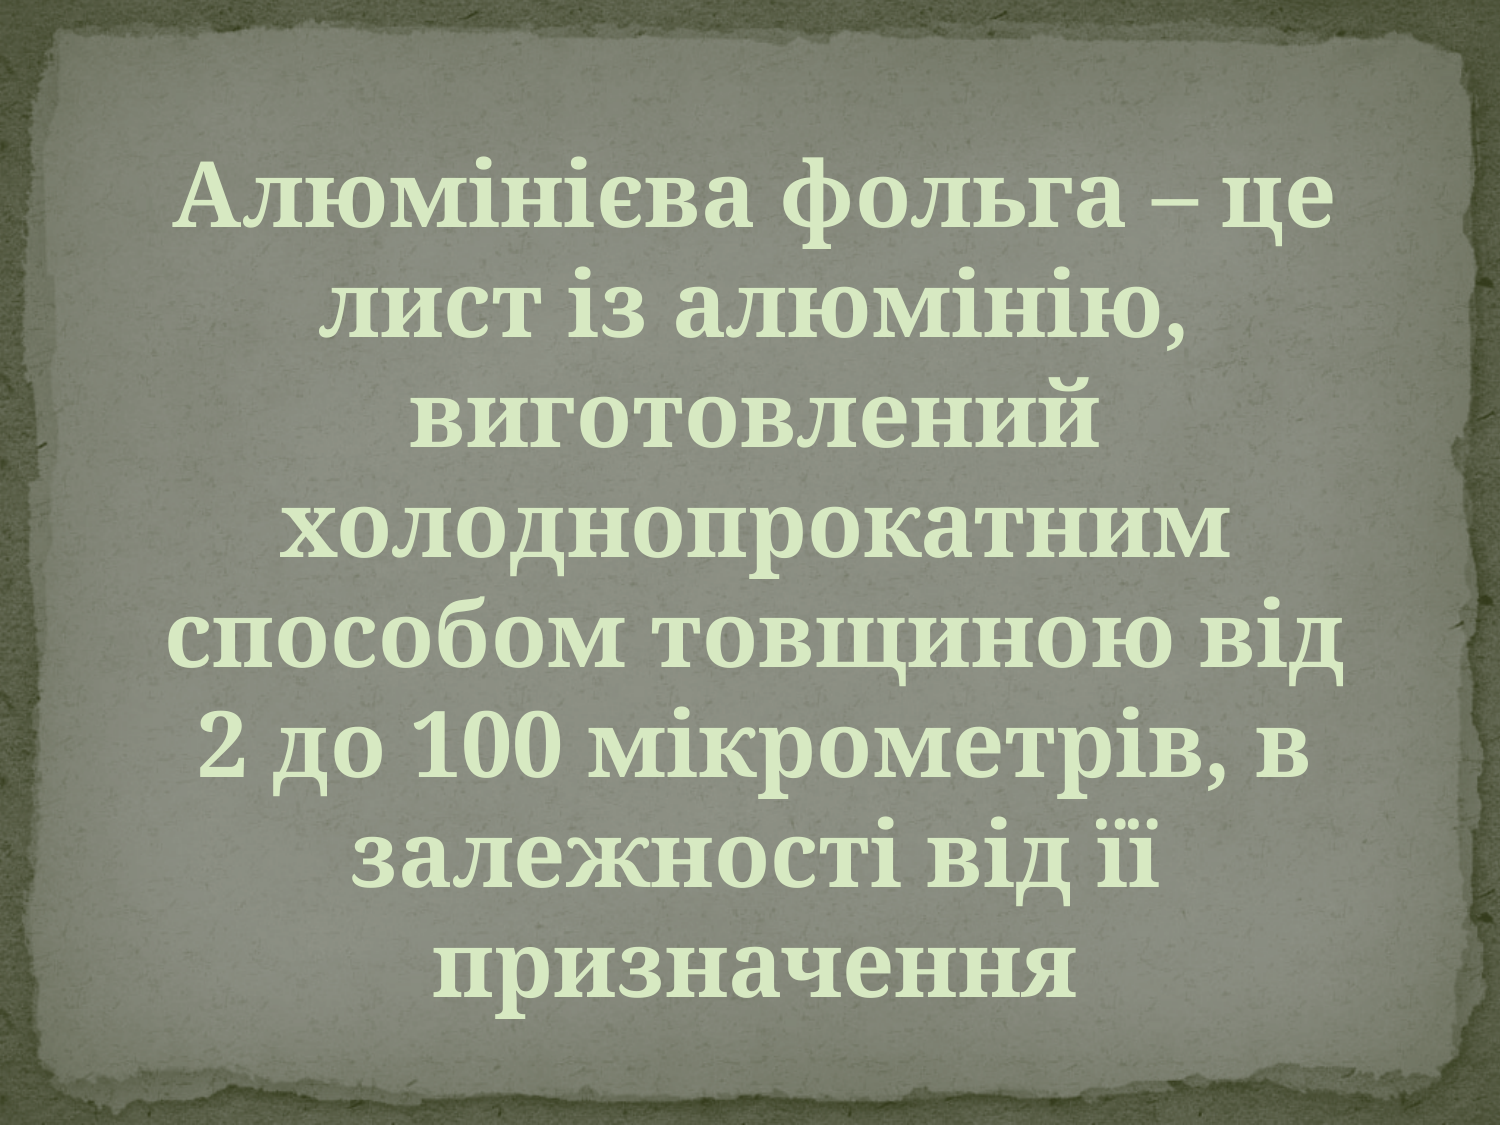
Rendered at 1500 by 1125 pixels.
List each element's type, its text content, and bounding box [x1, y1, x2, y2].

text_box Алюмінієва фольга – це лист із алюмінію, виготовлений холоднопрокатним способом товщиною від 2 до 100 мікрометрів, в залежності від її призначення [117, 128, 1395, 1024]
